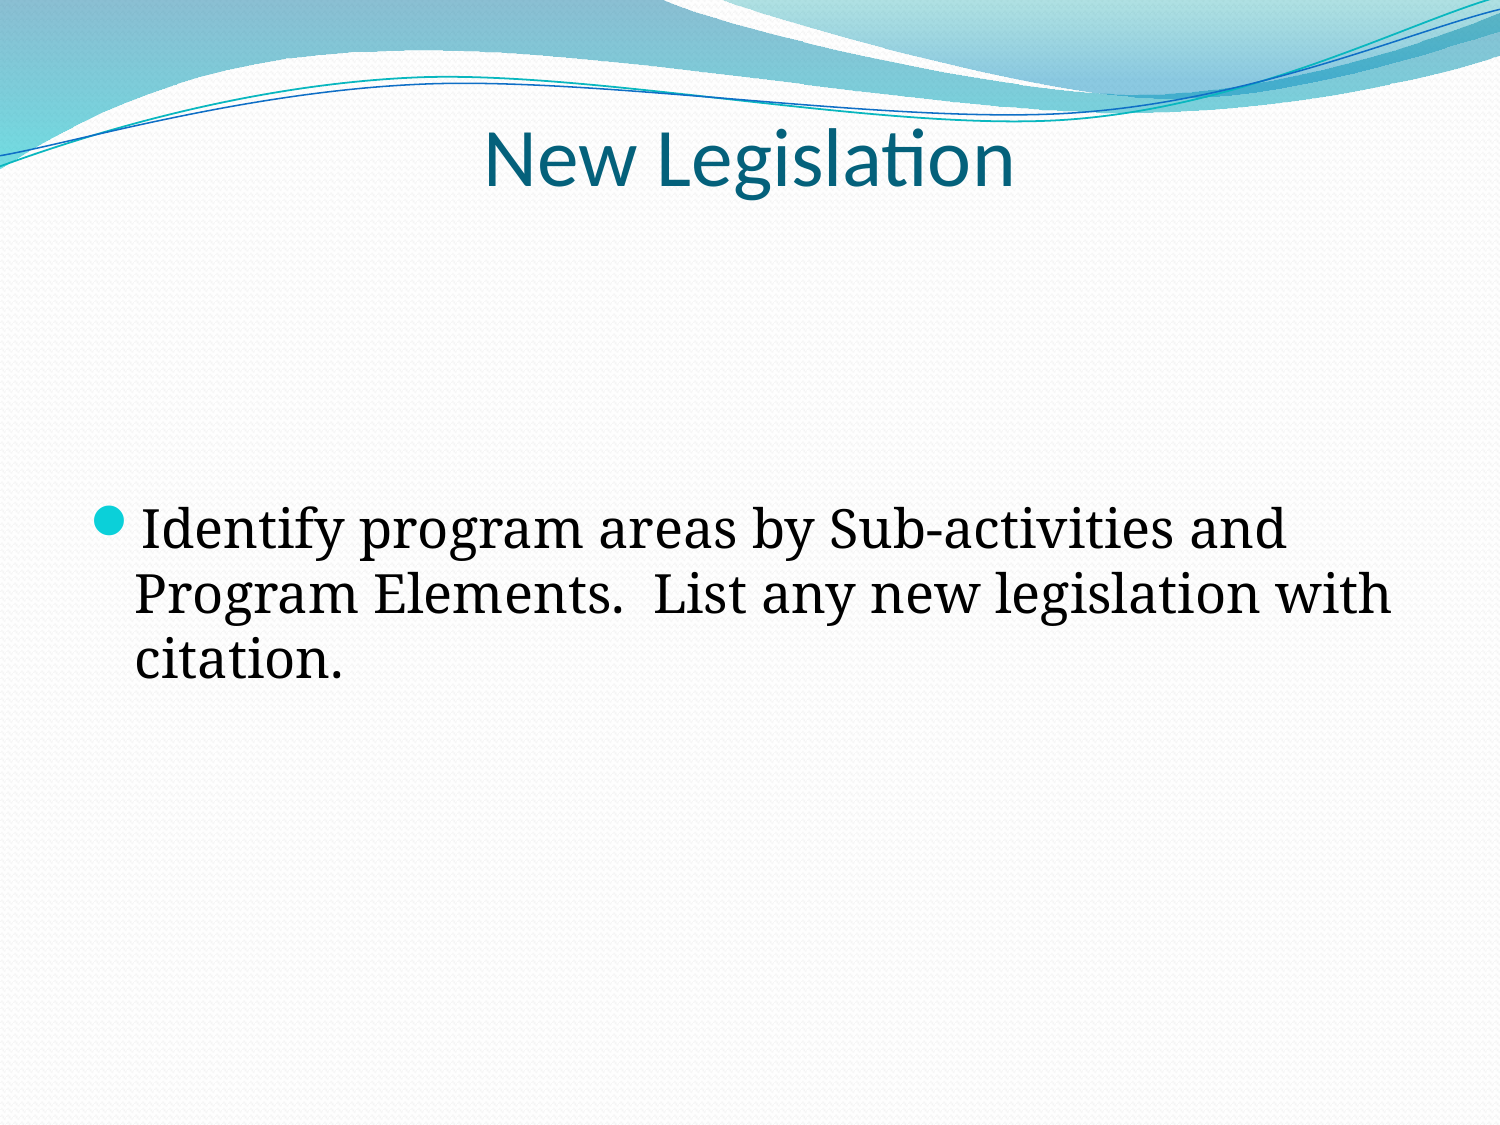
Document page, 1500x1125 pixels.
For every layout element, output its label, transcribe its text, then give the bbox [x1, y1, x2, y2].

list Identify program areas by Sub-activities and Program Elements. List any new legislation with citation. [75, 487, 1425, 1038]
title New Legislation [75, 115, 1425, 303]
